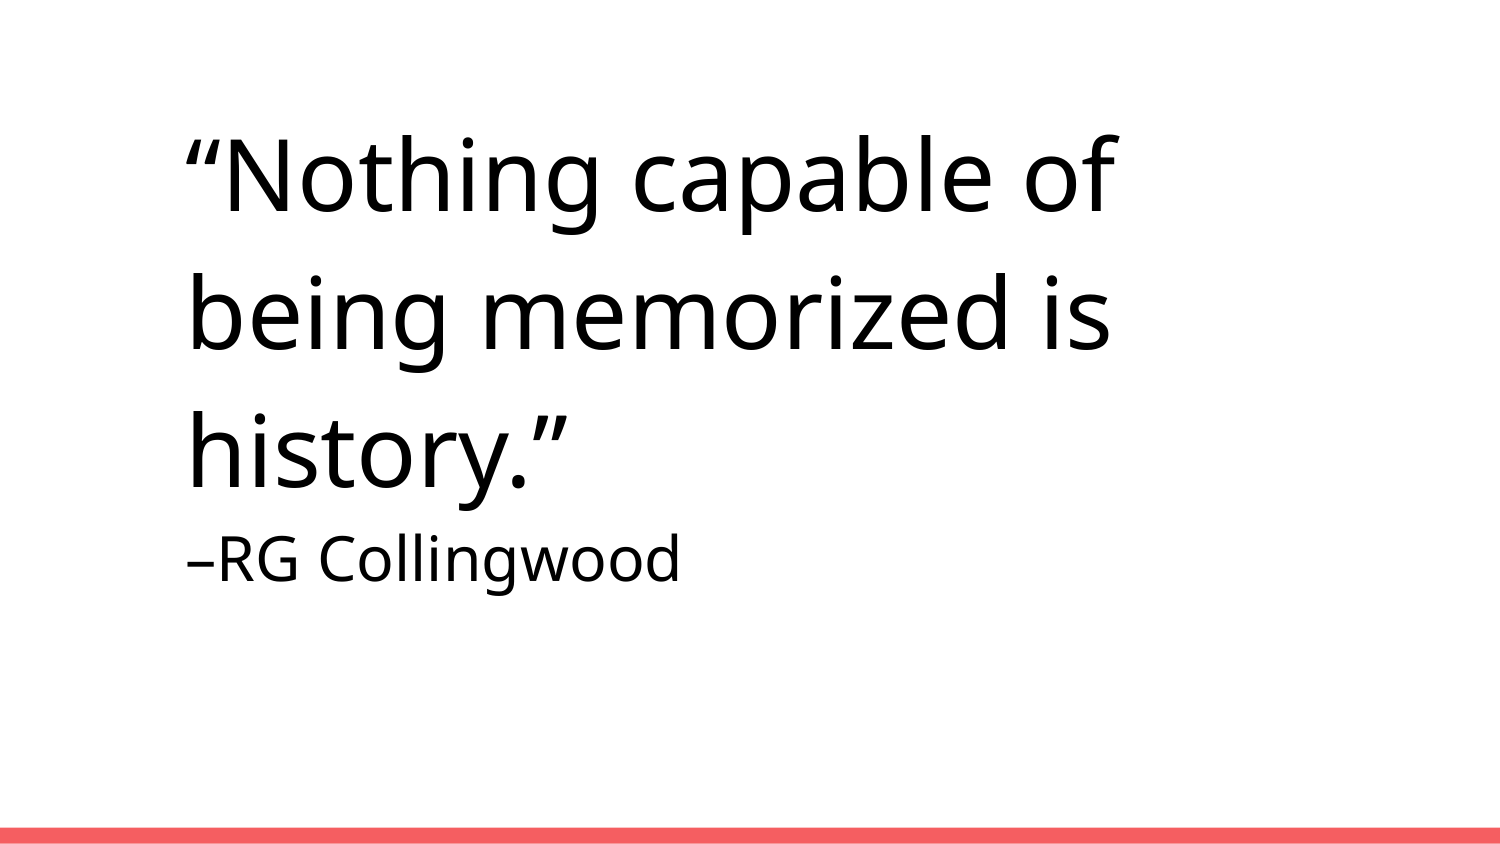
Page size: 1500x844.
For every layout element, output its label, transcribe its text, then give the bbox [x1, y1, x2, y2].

title “Nothing capable of being memorized is history.” –RG Collingwood [170, 344, 1345, 609]
